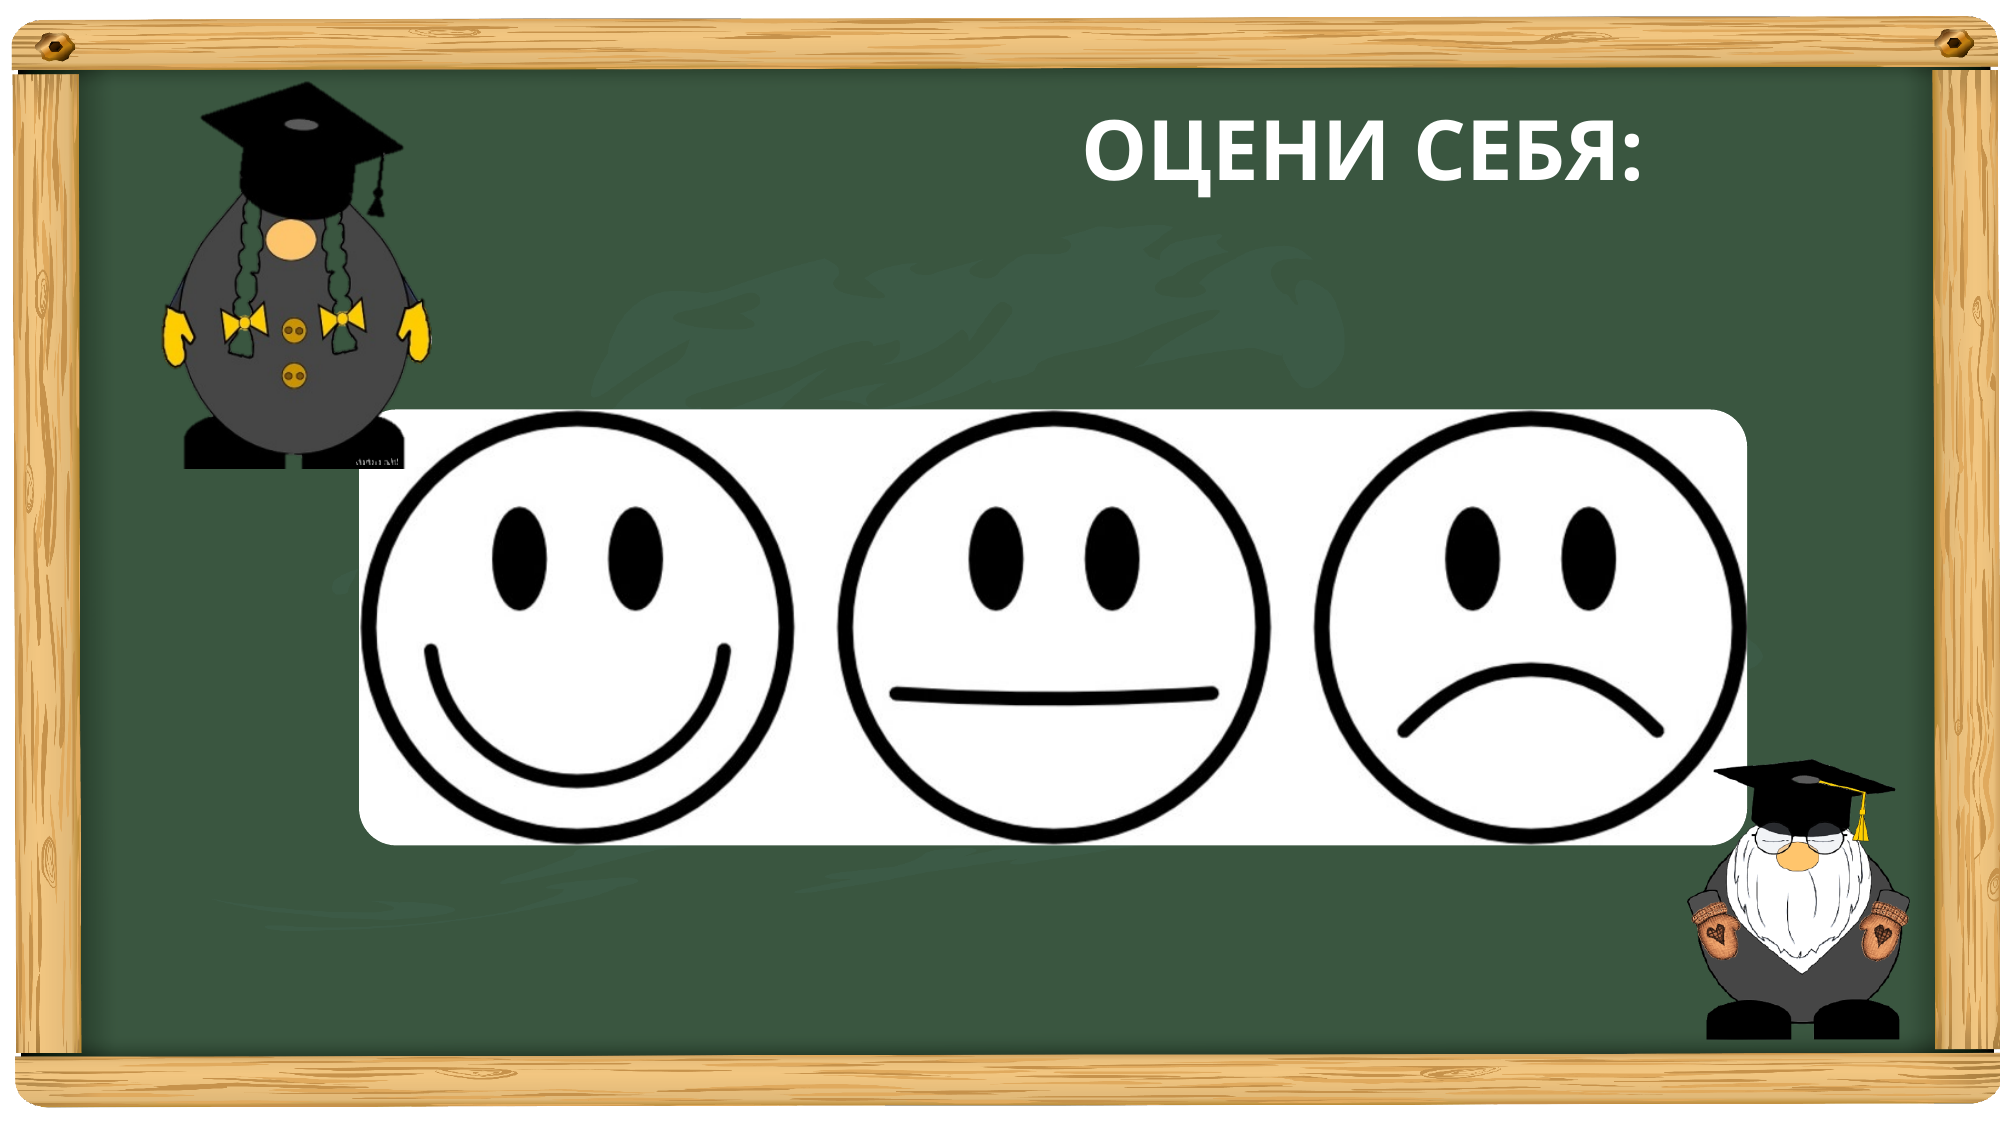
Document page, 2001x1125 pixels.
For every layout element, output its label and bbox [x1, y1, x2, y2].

picture [0, 0, 2000, 1125]
text_box [161, 81, 432, 469]
text_box [1687, 759, 2000, 1125]
